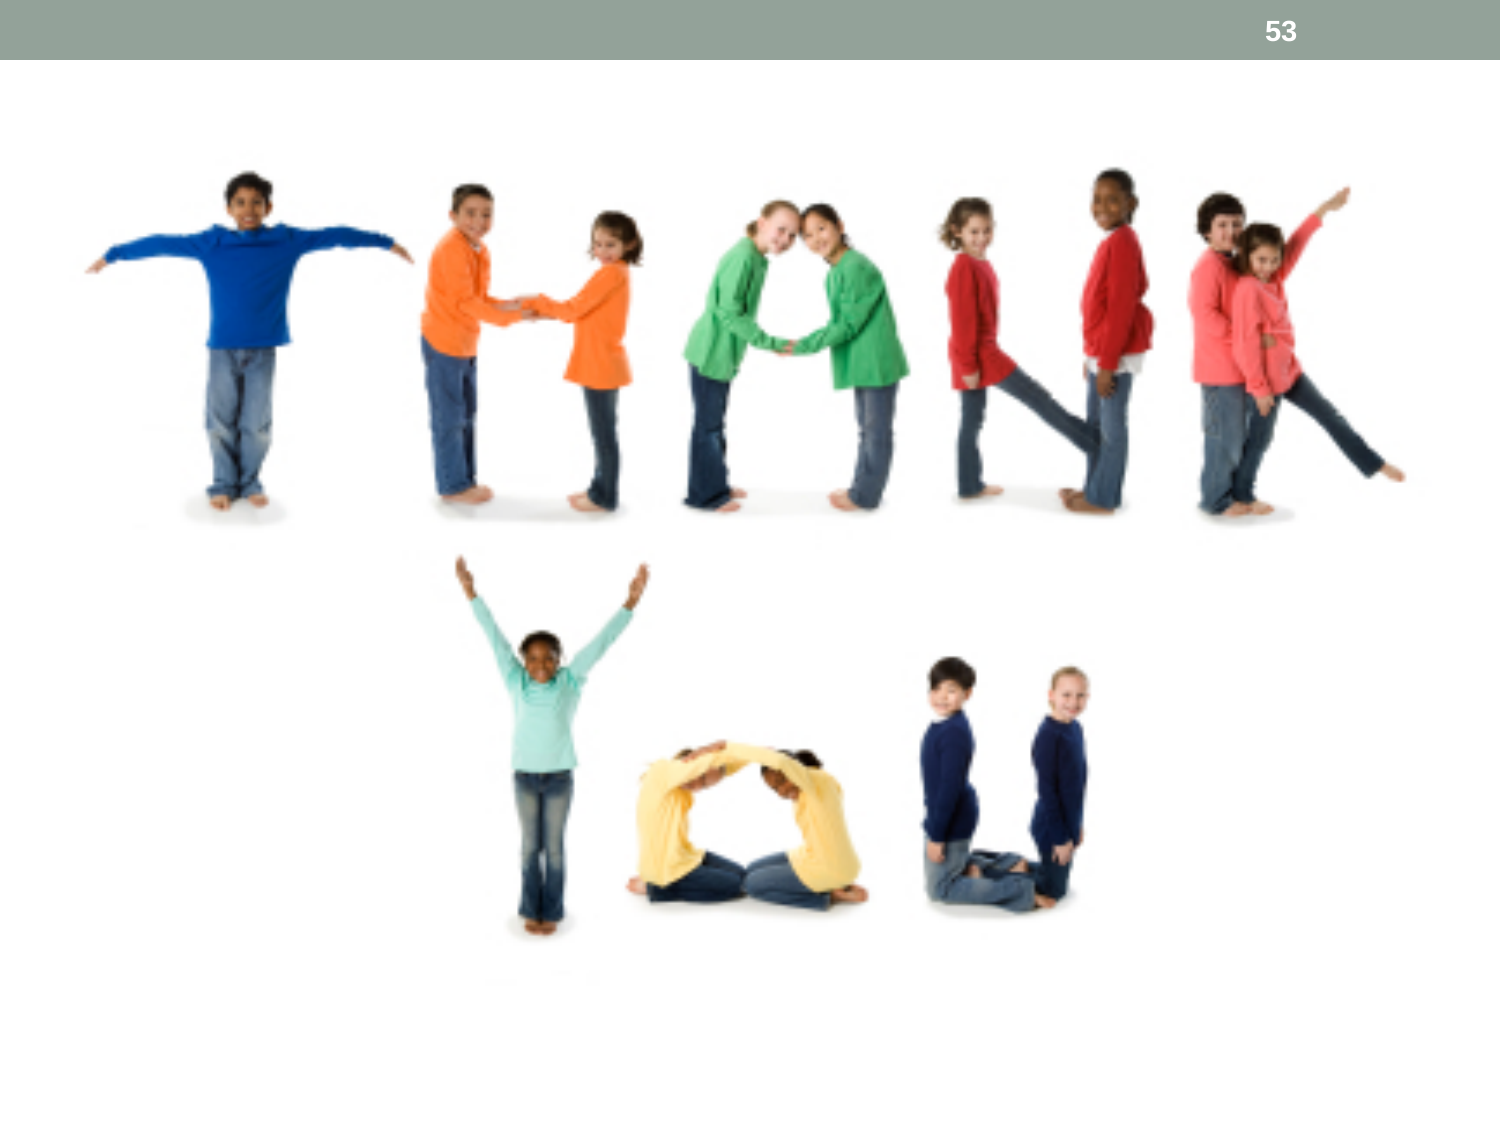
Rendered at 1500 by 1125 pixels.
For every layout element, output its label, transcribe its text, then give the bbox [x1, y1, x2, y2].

slide_number 53 [1250, 3, 1425, 57]
picture [17, 73, 1483, 1012]
